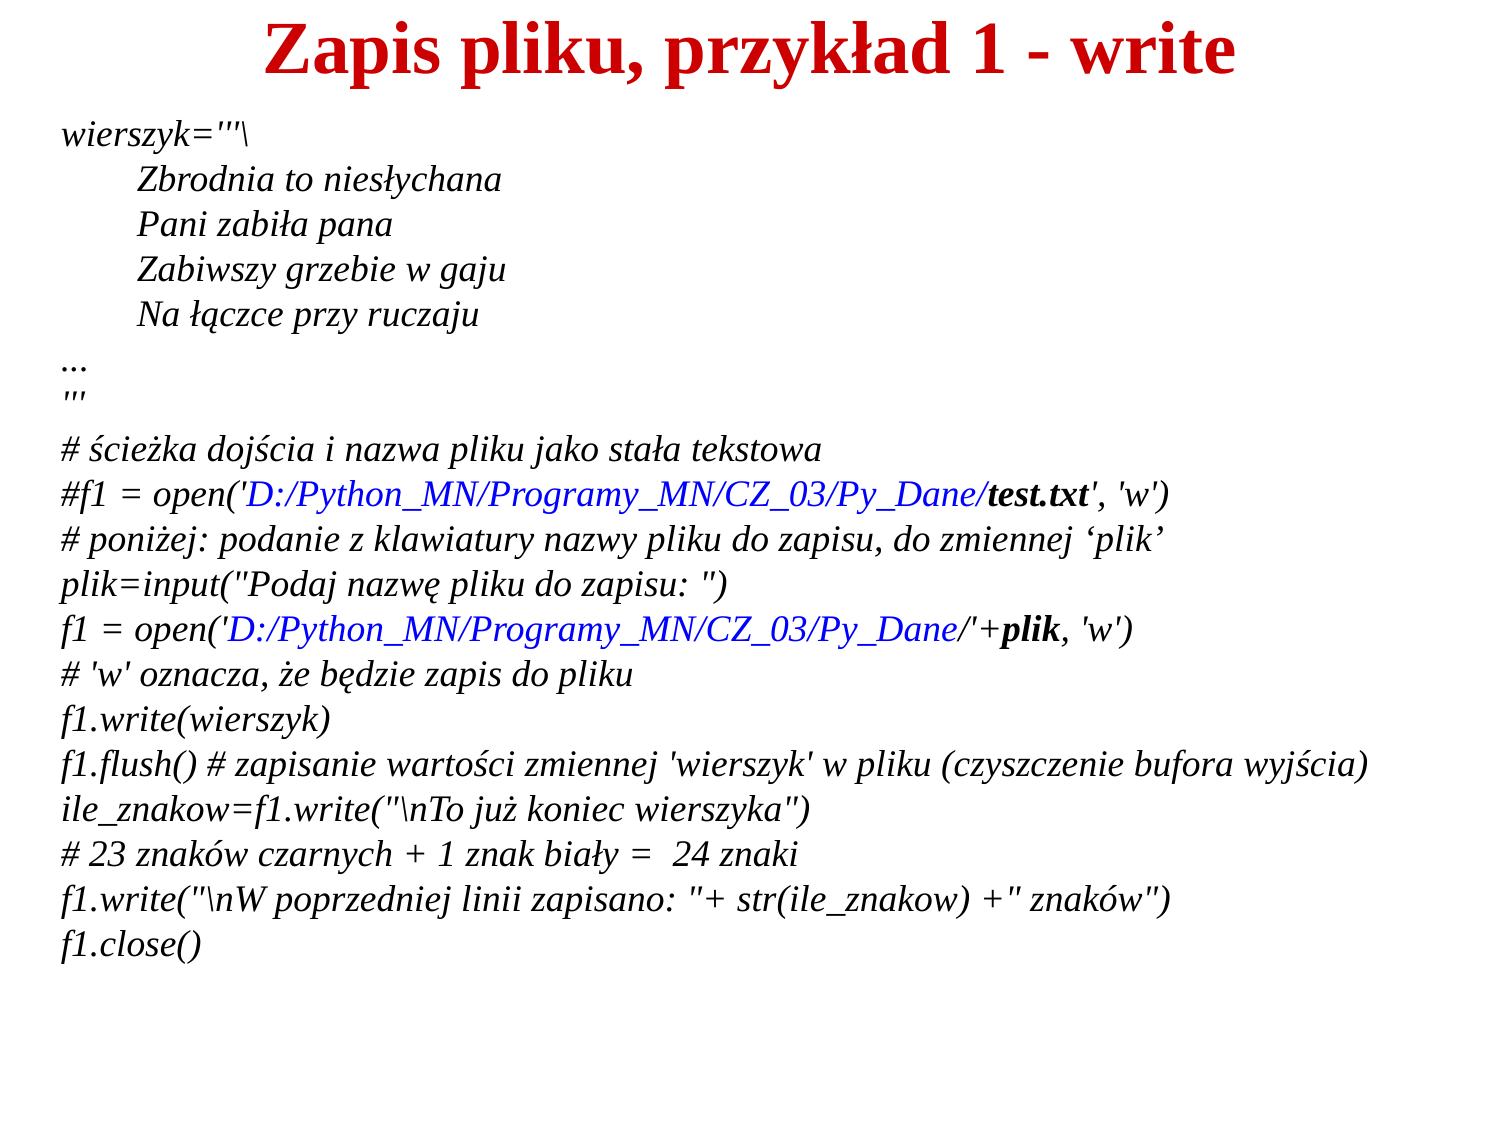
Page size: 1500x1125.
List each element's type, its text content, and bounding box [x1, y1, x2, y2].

list wierszyk='''\ Zbrodnia to niesłychana Pani zabiła pana Zabiwszy grzebie w gaju Na łączce przy ruczaju ... ''' # ścieżka dojścia i nazwa pliku jako stała tekstowa #f1 = open('D:/Python_MN/Programy_MN/CZ_03/Py_Dane/test.txt', 'w') # poniżej: podanie z klawiatury nazwy pliku do zapisu, do zmiennej ‘plik’ plik=input("Podaj nazwę pliku do zapisu: ") f1 = open('D:/Python_MN/Programy_MN/CZ_03/Py_Dane/'+plik, 'w') # 'w' oznacza, że będzie zapis do pliku f1.write(wierszyk) f1.flush() # zapisanie wartości zmiennej 'wierszyk' w pliku (czyszczenie bufora wyjścia) ile_znakow=f1.write("\nTo już koniec wierszyka") # 23 znaków czarnych + 1 znak biały = 24 znaki f1.write("\nW poprzedniej linii zapisano: "+ str(ile_znakow) +" znaków") f1.close() [45, 101, 1459, 1013]
title Zapis pliku, przykład 1 - write [111, 0, 1388, 88]
